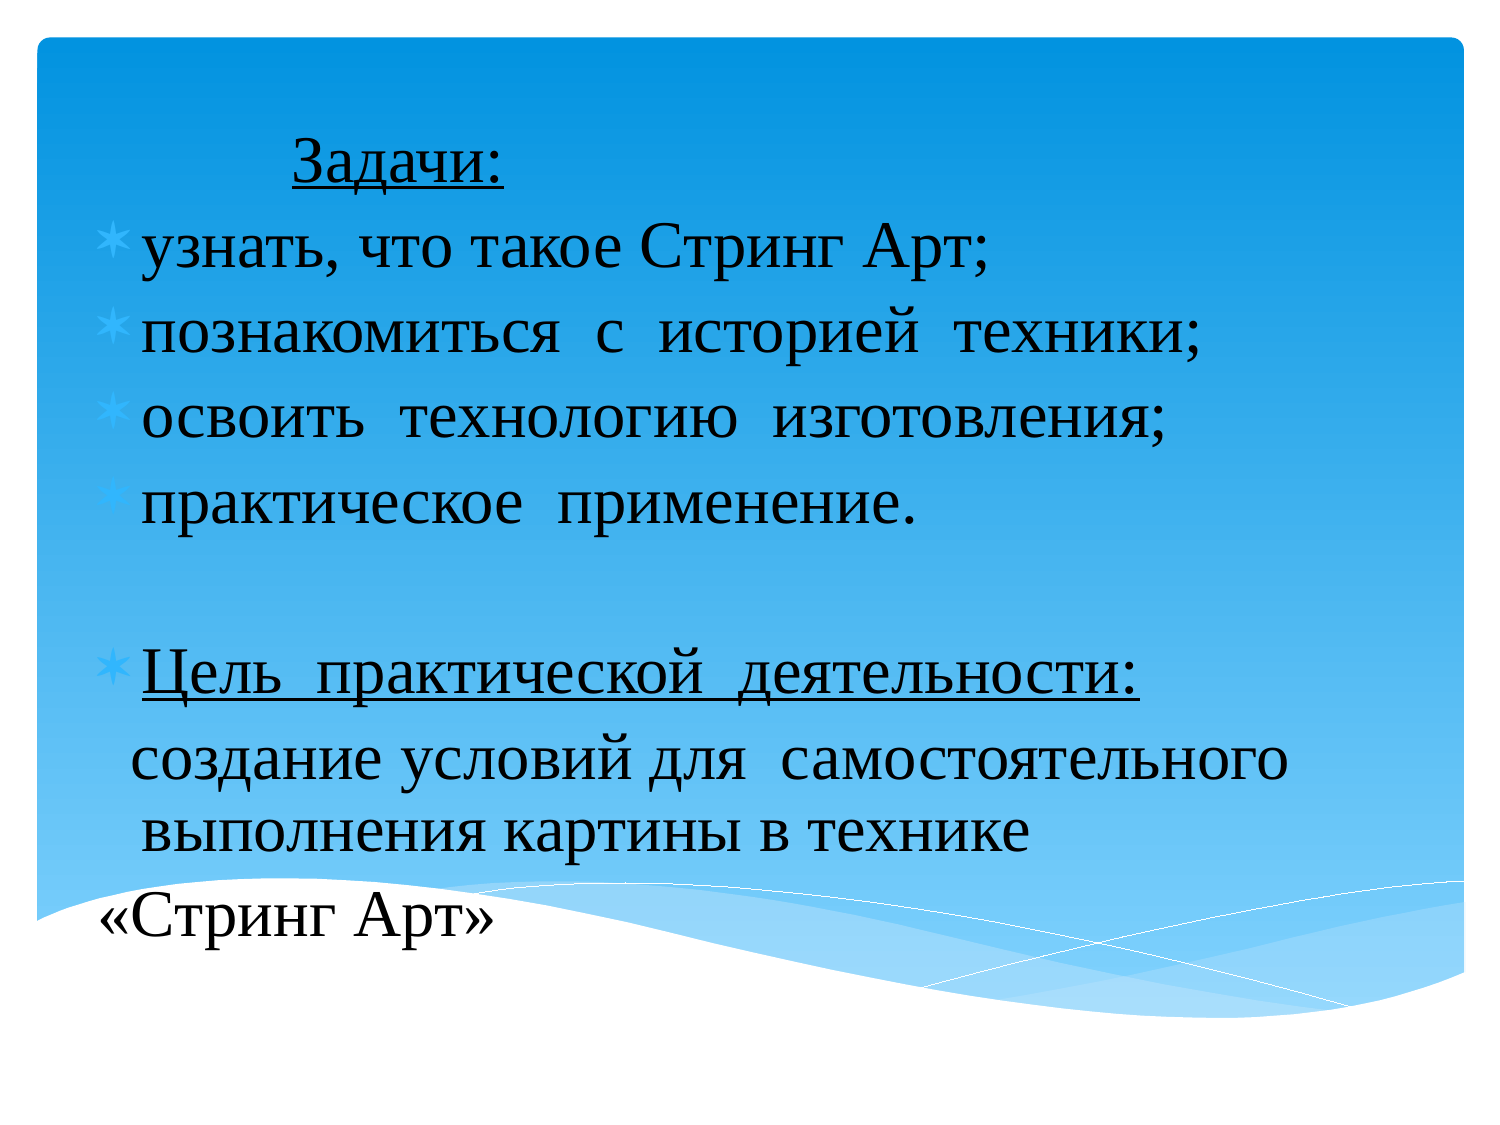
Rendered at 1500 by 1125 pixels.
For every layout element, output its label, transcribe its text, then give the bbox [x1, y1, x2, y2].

list Задачи: узнать, что такое Стринг Арт; познакомиться с историей техники; освоить технологию изготовления; практическое применение. Цель практической деятельности: создание условий для самостоятельного выполнения картины в технике «Стринг Арт» [81, 116, 1442, 1006]
